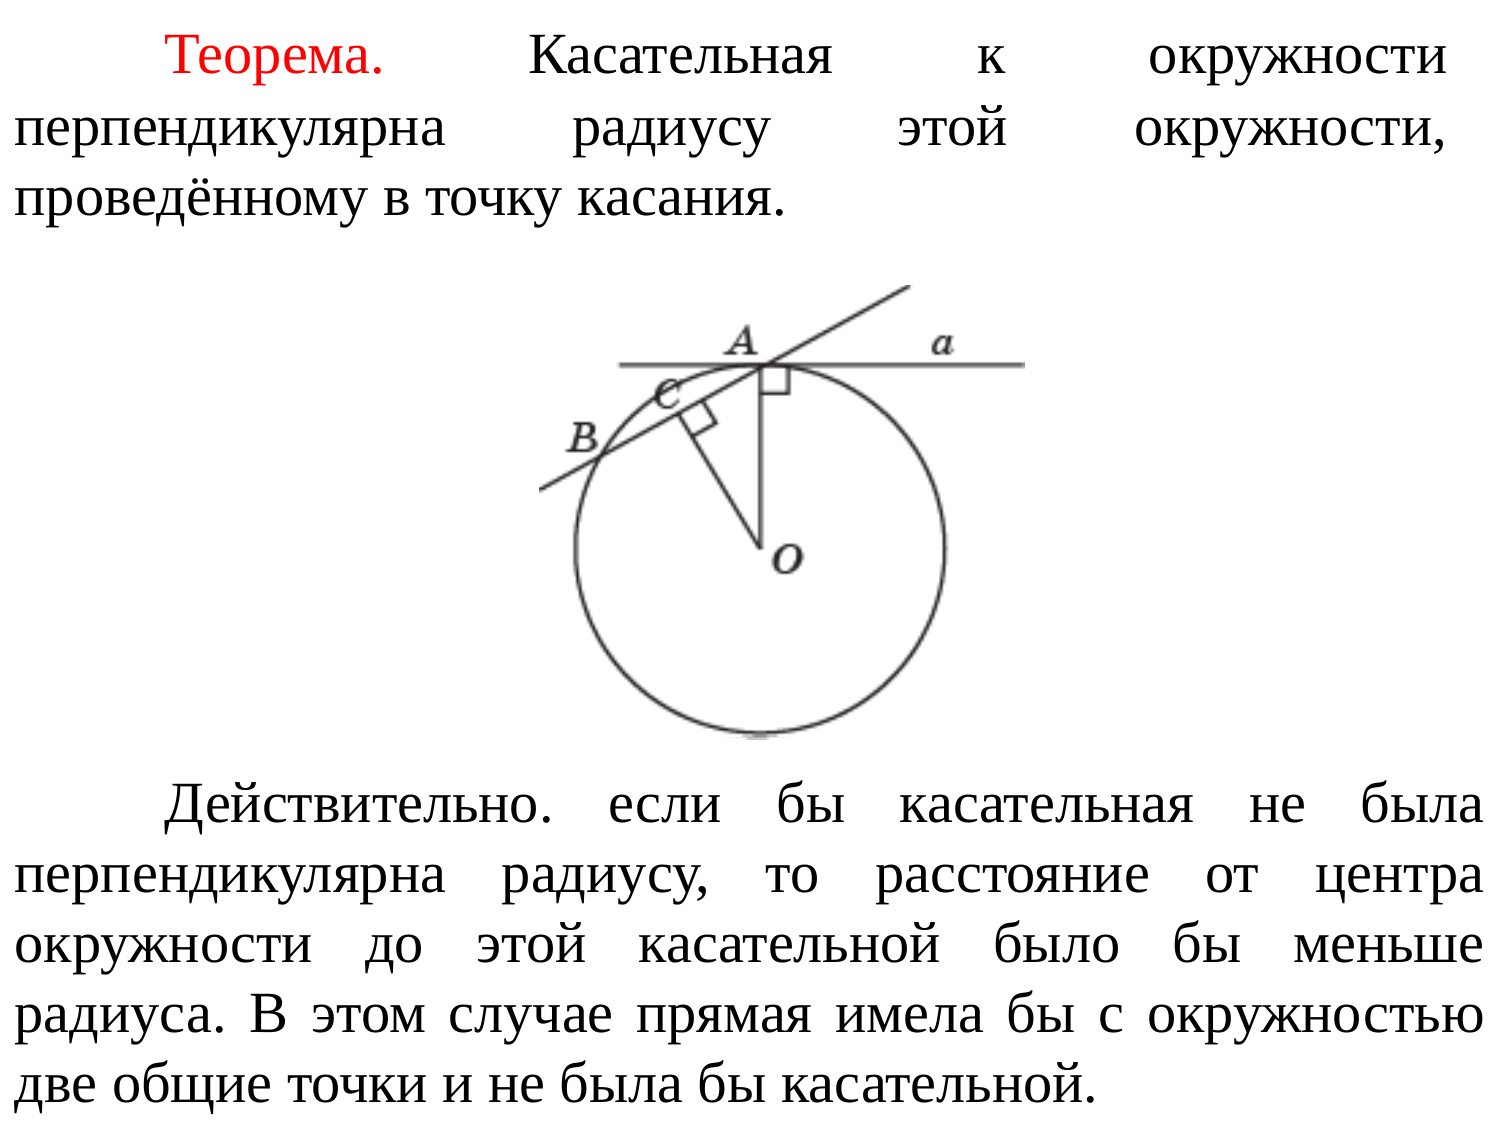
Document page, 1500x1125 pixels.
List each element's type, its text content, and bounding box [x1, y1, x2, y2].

text_box Теорема. Касательная к окружности перпендикулярна радиусу этой окружности, проведённому в точку касания. [0, 0, 1463, 235]
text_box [0, 285, 1500, 1125]
